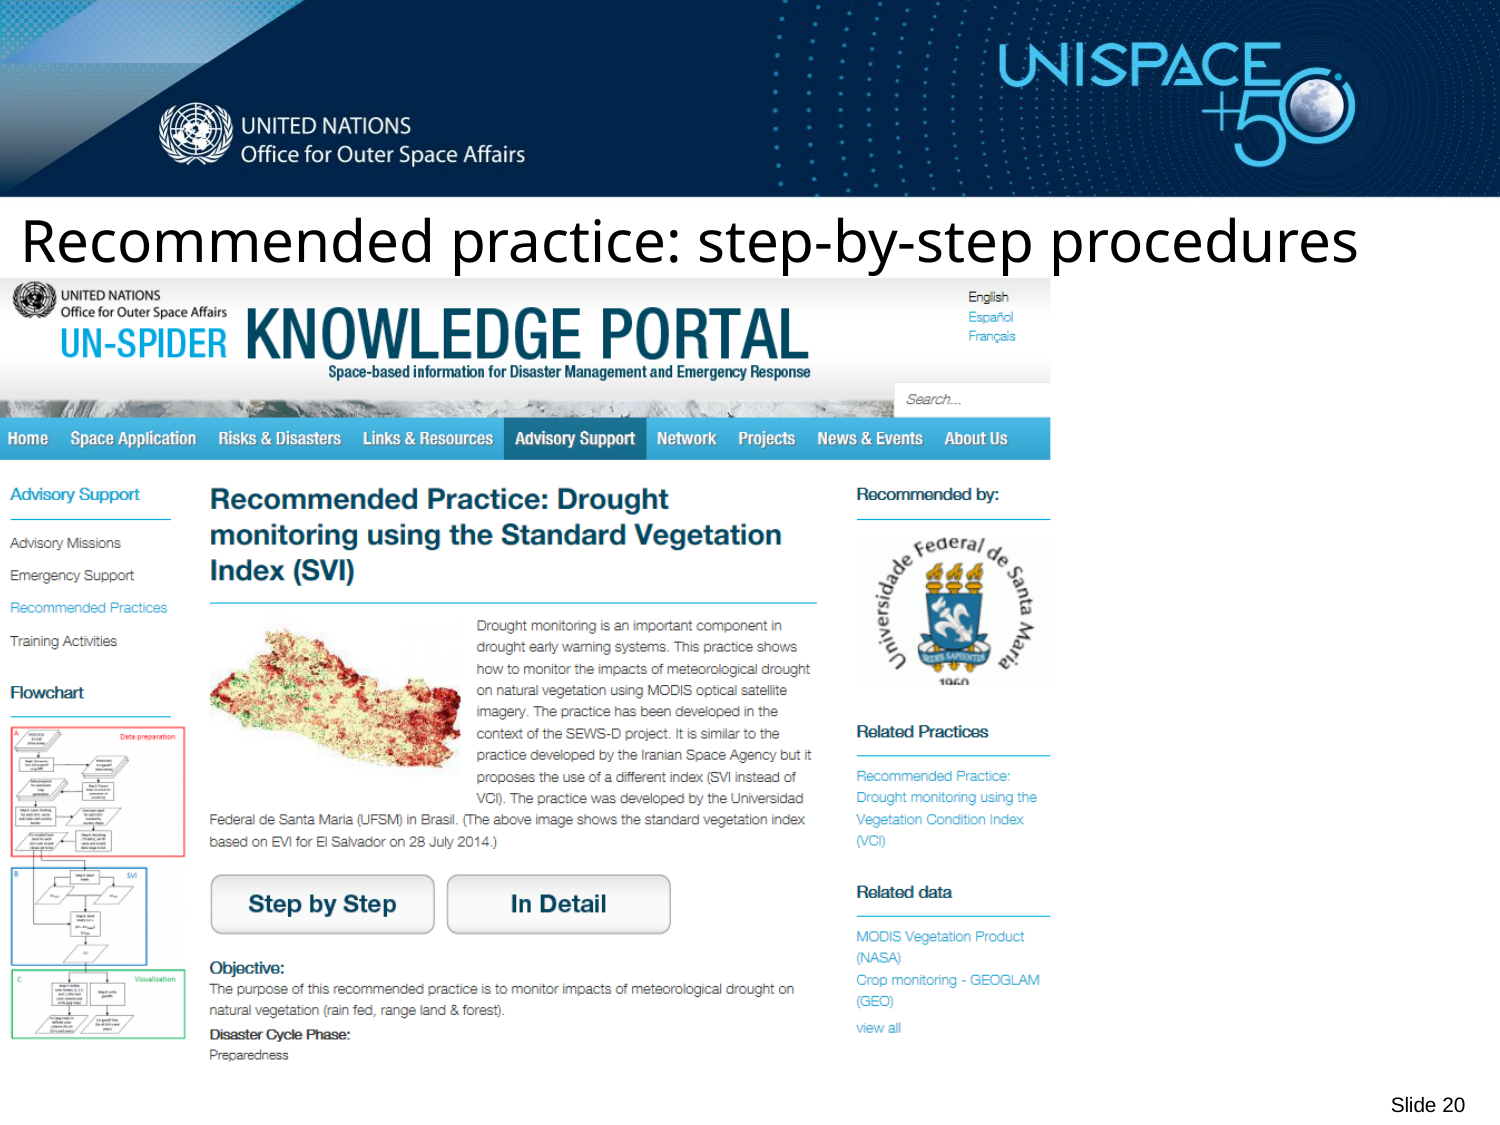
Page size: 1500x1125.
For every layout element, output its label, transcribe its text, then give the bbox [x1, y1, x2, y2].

title Recommended practice: step-by-step procedures [5, 184, 1424, 303]
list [0, 278, 1051, 1071]
picture [0, 0, 1500, 1125]
